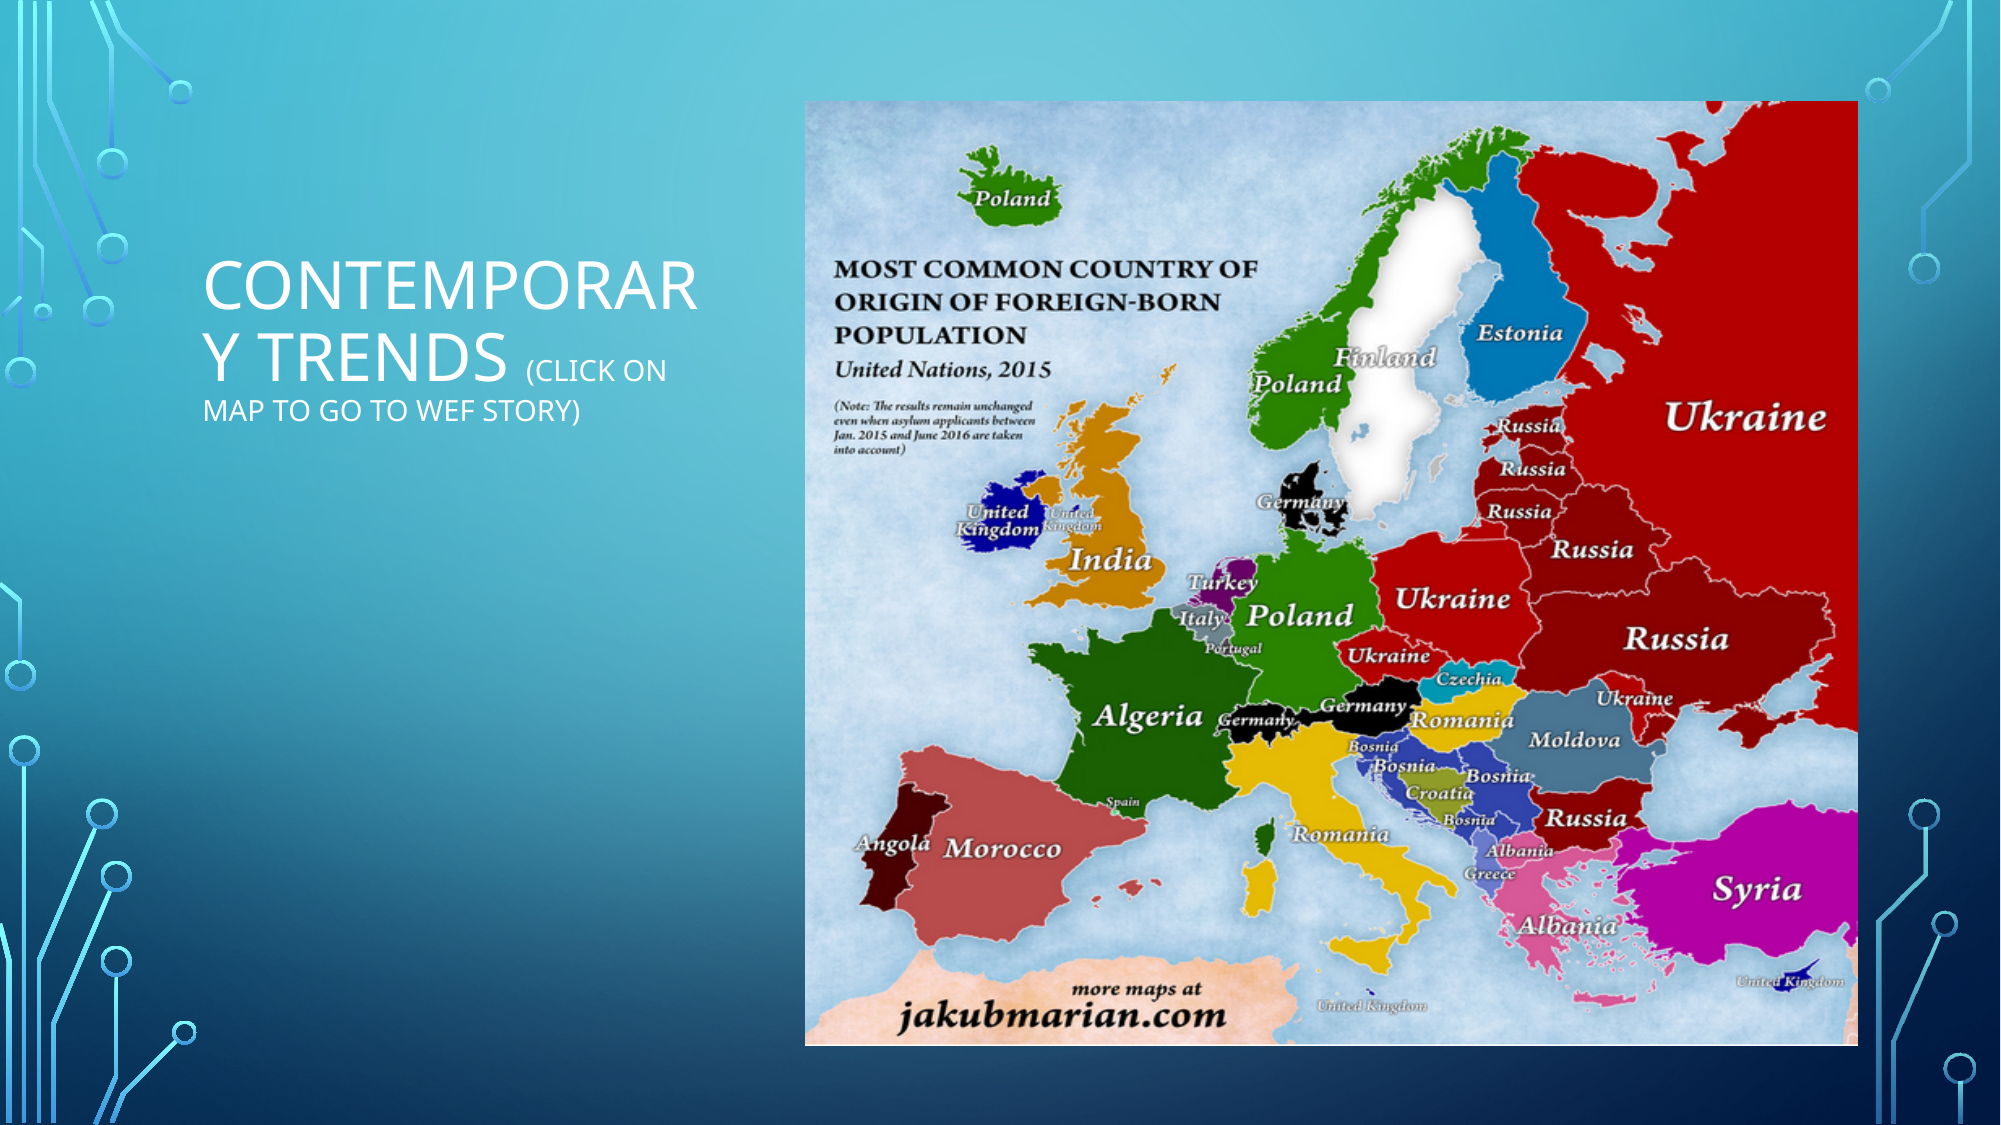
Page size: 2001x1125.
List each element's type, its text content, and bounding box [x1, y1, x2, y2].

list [805, 101, 1859, 1046]
title Contemporary Trends (click on map to go to WEF Story) [187, 101, 734, 579]
